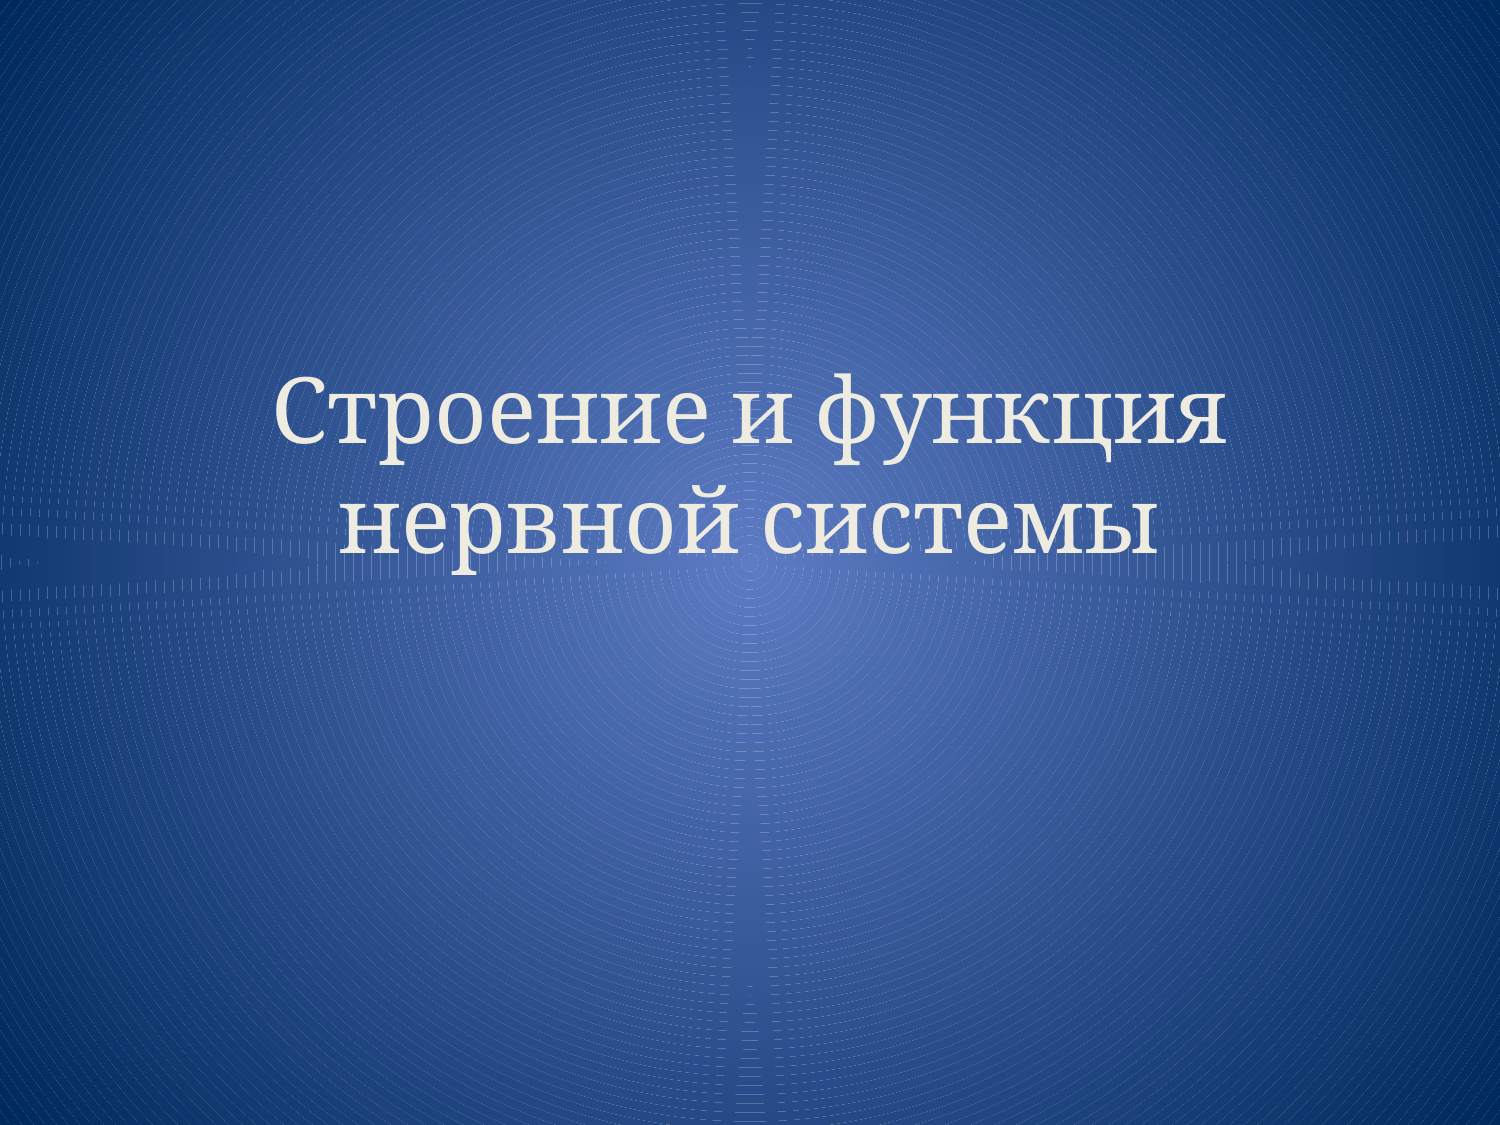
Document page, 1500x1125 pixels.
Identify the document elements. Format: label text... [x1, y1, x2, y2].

title Строение и функция нервной системы [75, 45, 1425, 879]
